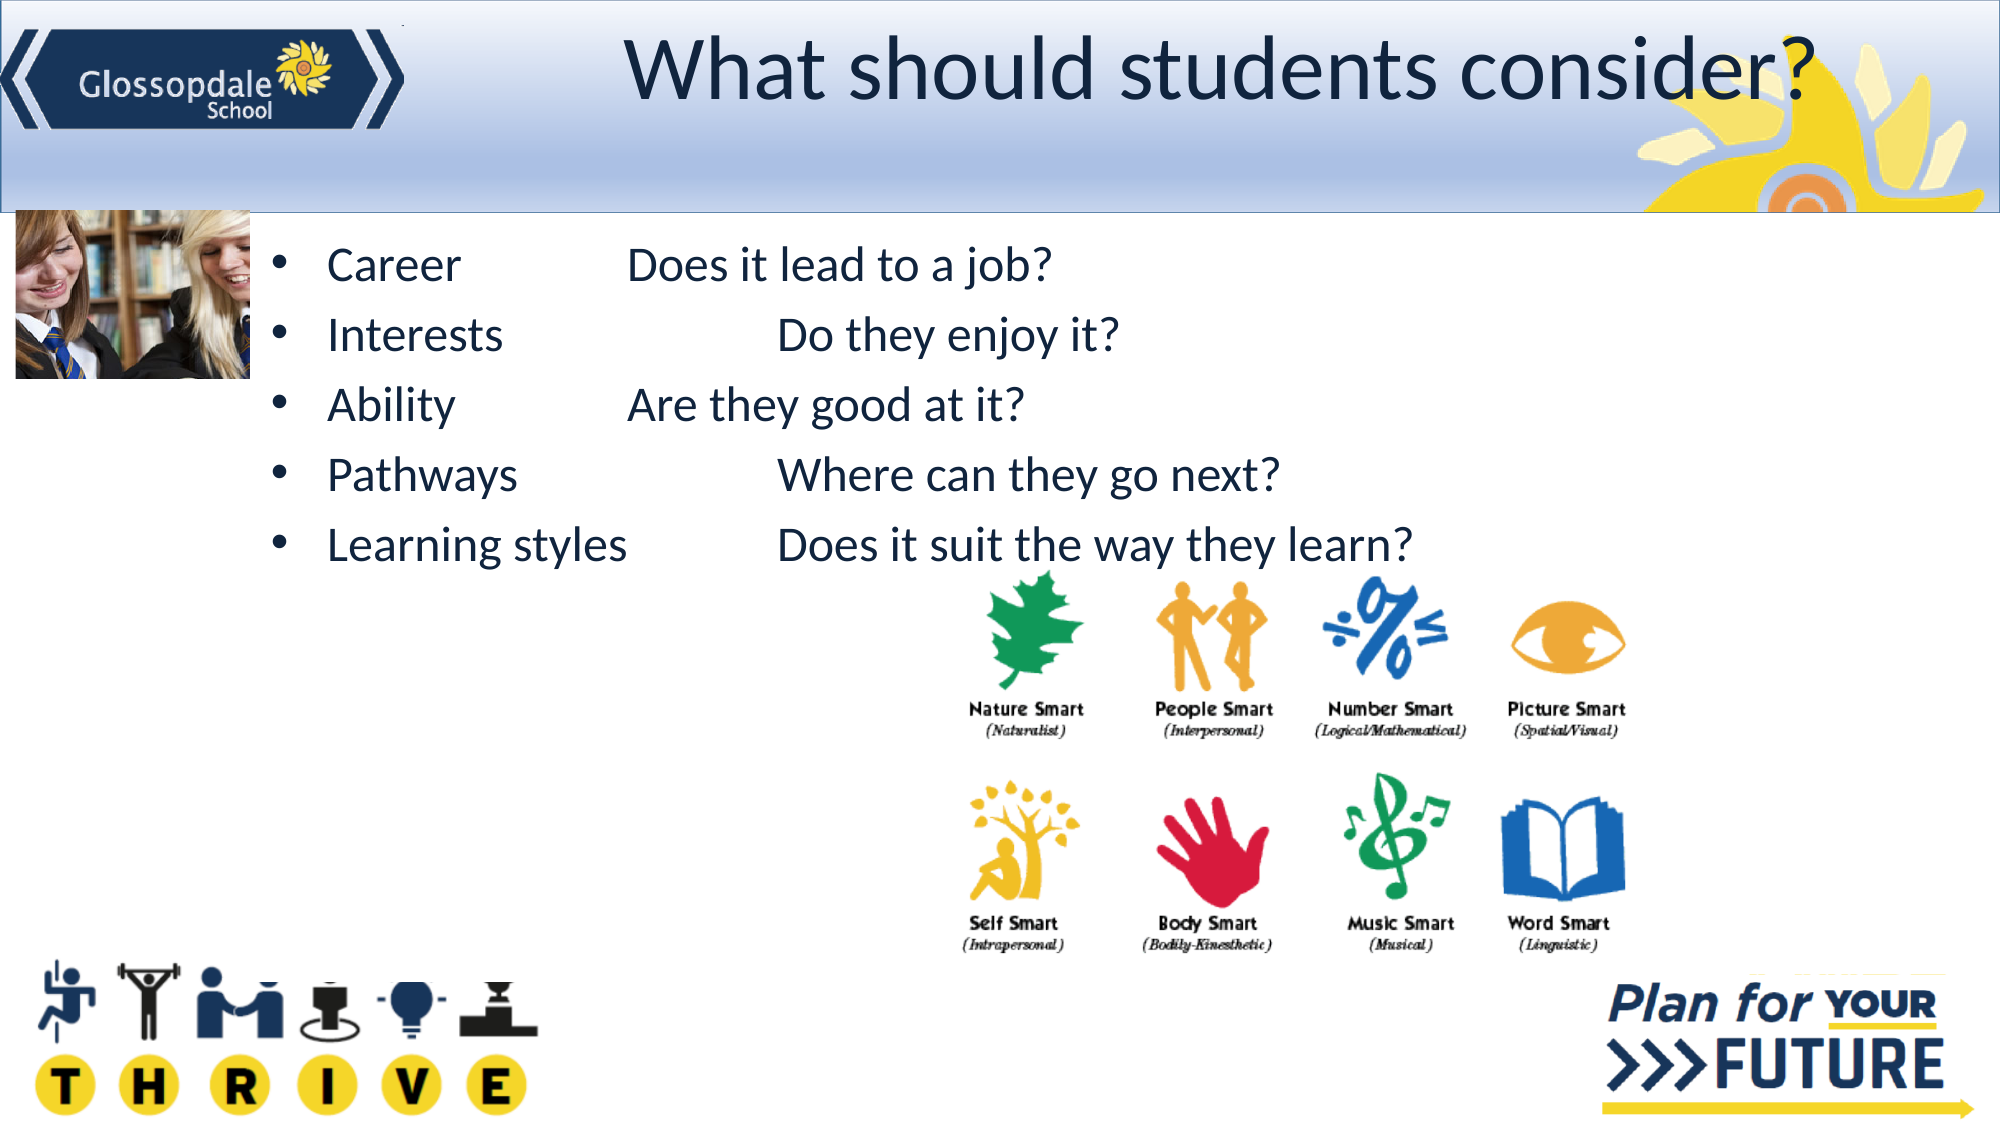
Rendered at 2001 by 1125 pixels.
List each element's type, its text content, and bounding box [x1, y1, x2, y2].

title What should students consider? [464, 0, 1981, 188]
list Career Does it lead to a job? Interests Do they enjoy it? Ability Are they good at it? Pathways Where can they go next? Learning styles Does it suit the way they learn? [254, 222, 1457, 982]
picture [928, 526, 1979, 1124]
picture [0, 0, 2000, 379]
picture [26, 954, 546, 1124]
